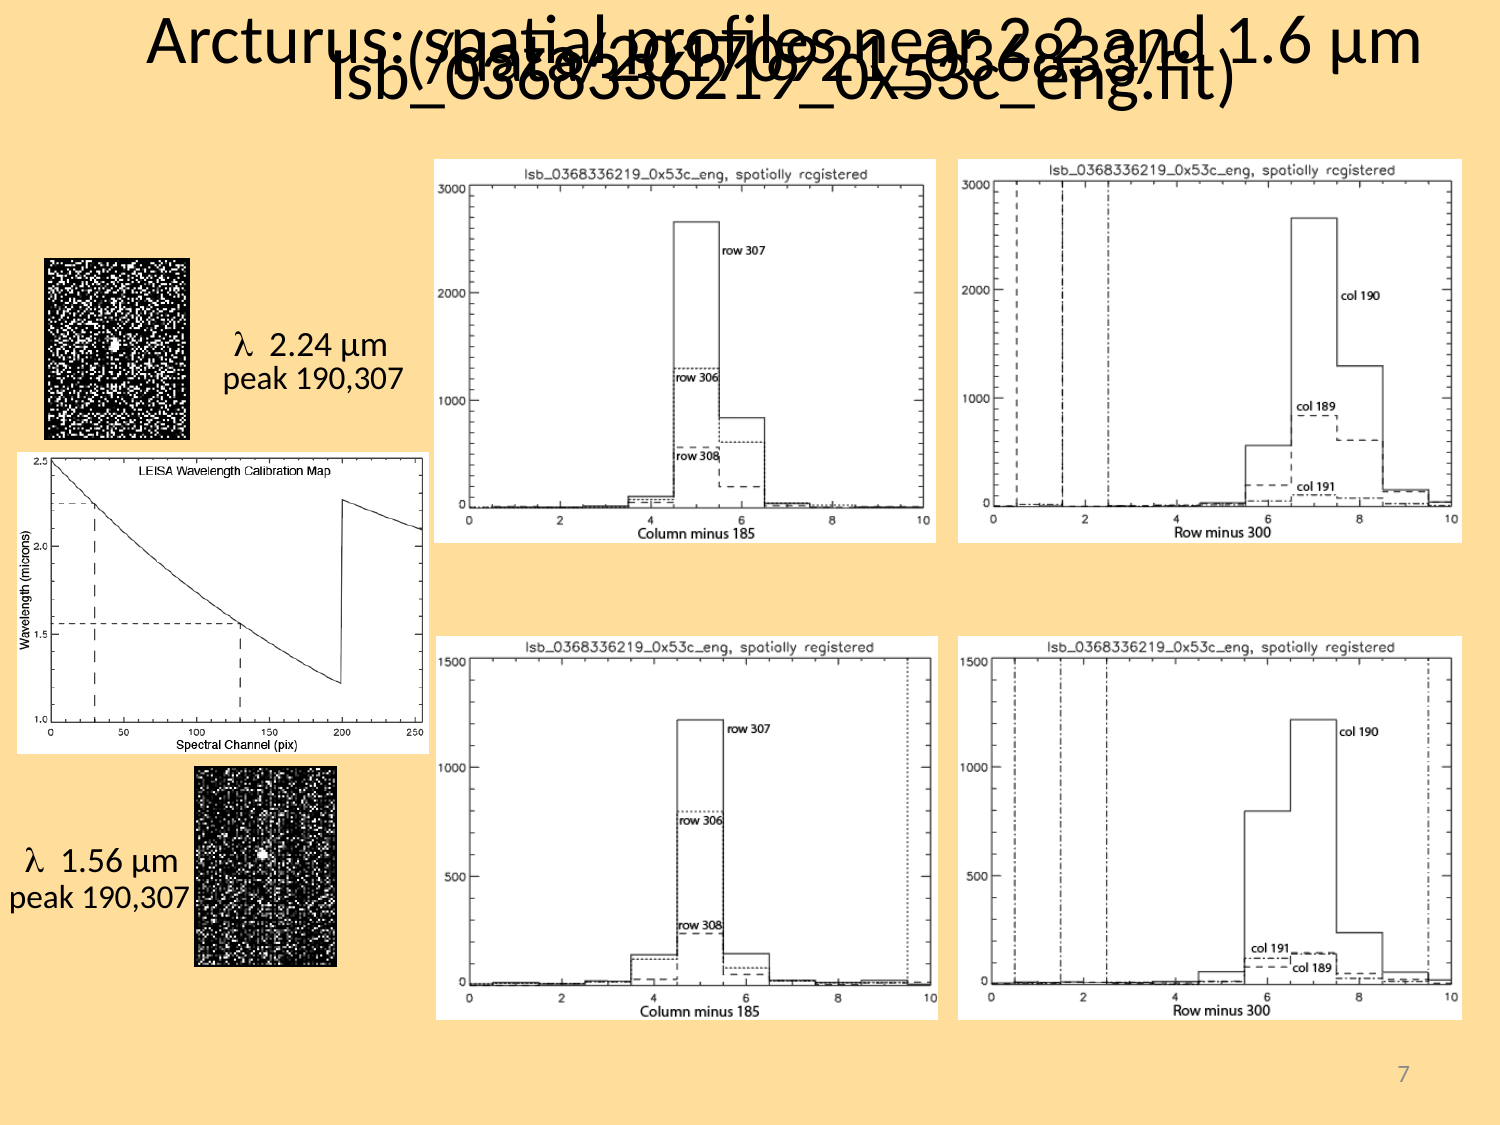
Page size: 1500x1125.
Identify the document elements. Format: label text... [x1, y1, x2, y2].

picture [43, 257, 191, 440]
list Arcturus: spatial profiles near 2.2 and 1.6 µm (/data/20170921_036833/lsb_0368336219_0x53c_eng.fit) [53, 51, 1454, 129]
text_box peak 190,307 [0, 867, 189, 922]
picture [957, 159, 1462, 543]
picture [16, 452, 429, 755]
slide_number 7 [1074, 1042, 1425, 1103]
picture [194, 766, 337, 967]
text_box peak 190,307 [207, 348, 419, 404]
picture [958, 636, 1462, 1020]
picture [434, 159, 936, 543]
picture [436, 636, 939, 1020]
